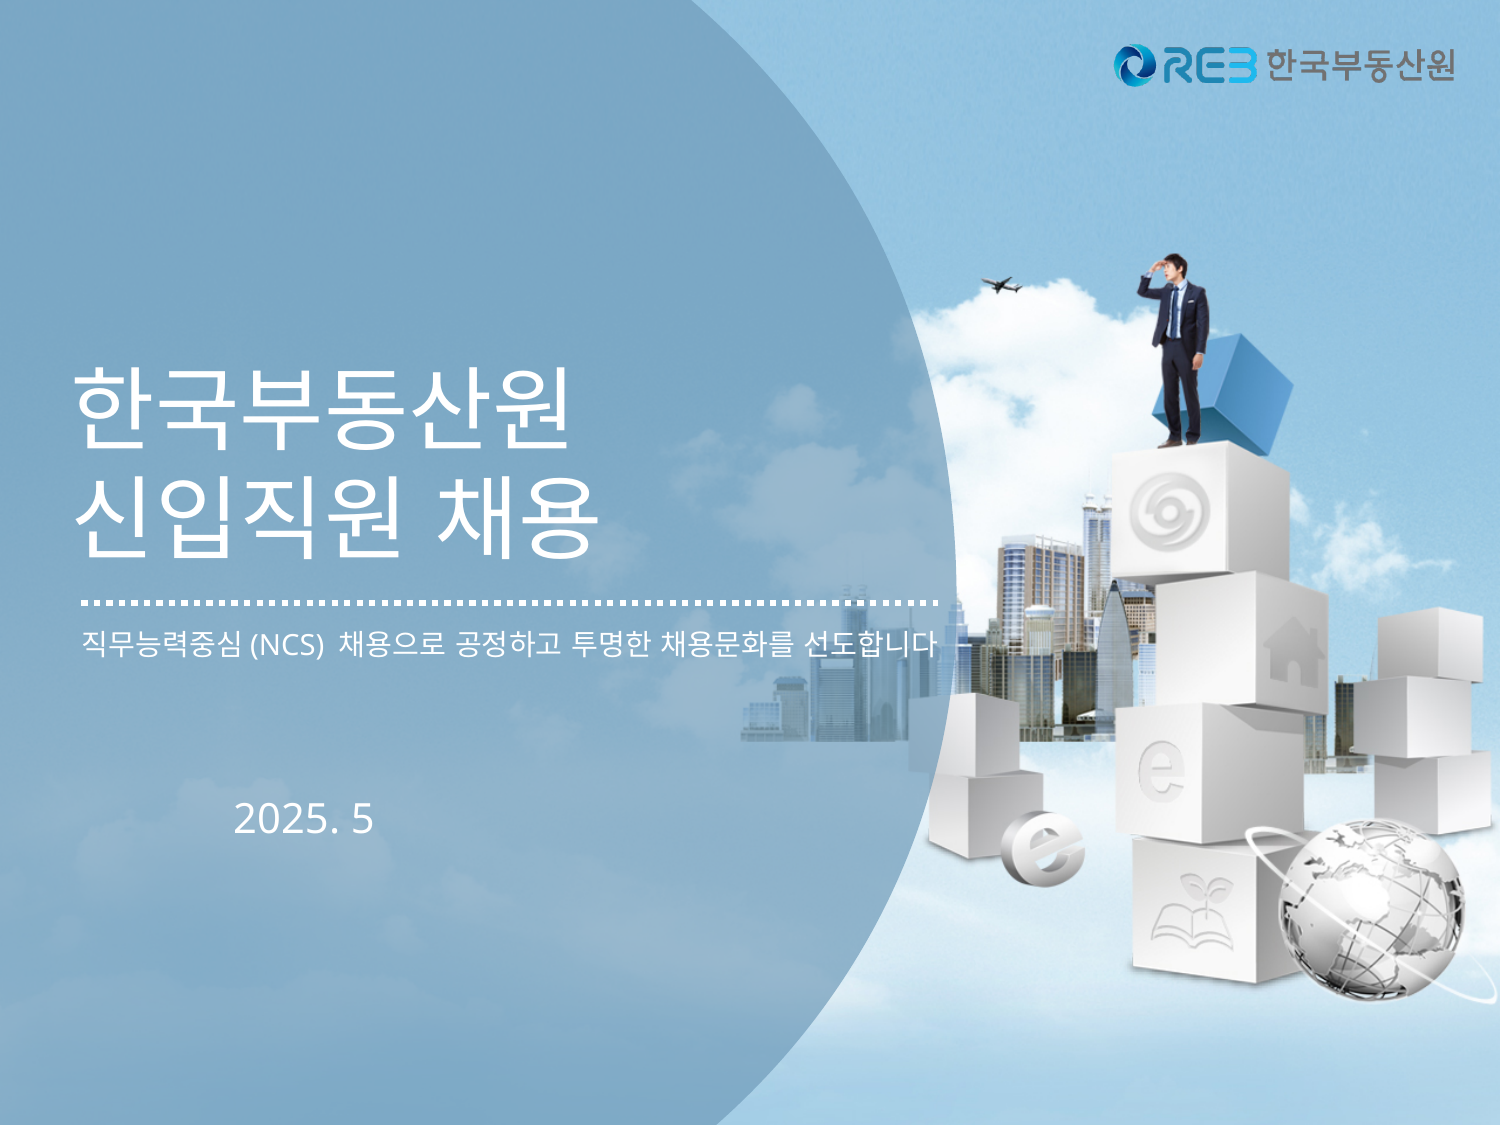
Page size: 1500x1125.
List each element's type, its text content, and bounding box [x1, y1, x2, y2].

picture [693, 0, 1500, 1125]
text_box 2025. 5 [218, 784, 440, 849]
text_box 한국부동산원 신입직원 채용 [55, 343, 1223, 579]
text_box 직무능력중심(NCS) 채용으로 공정하고 투명한 채용문화를 선도합니다 [66, 619, 1179, 669]
